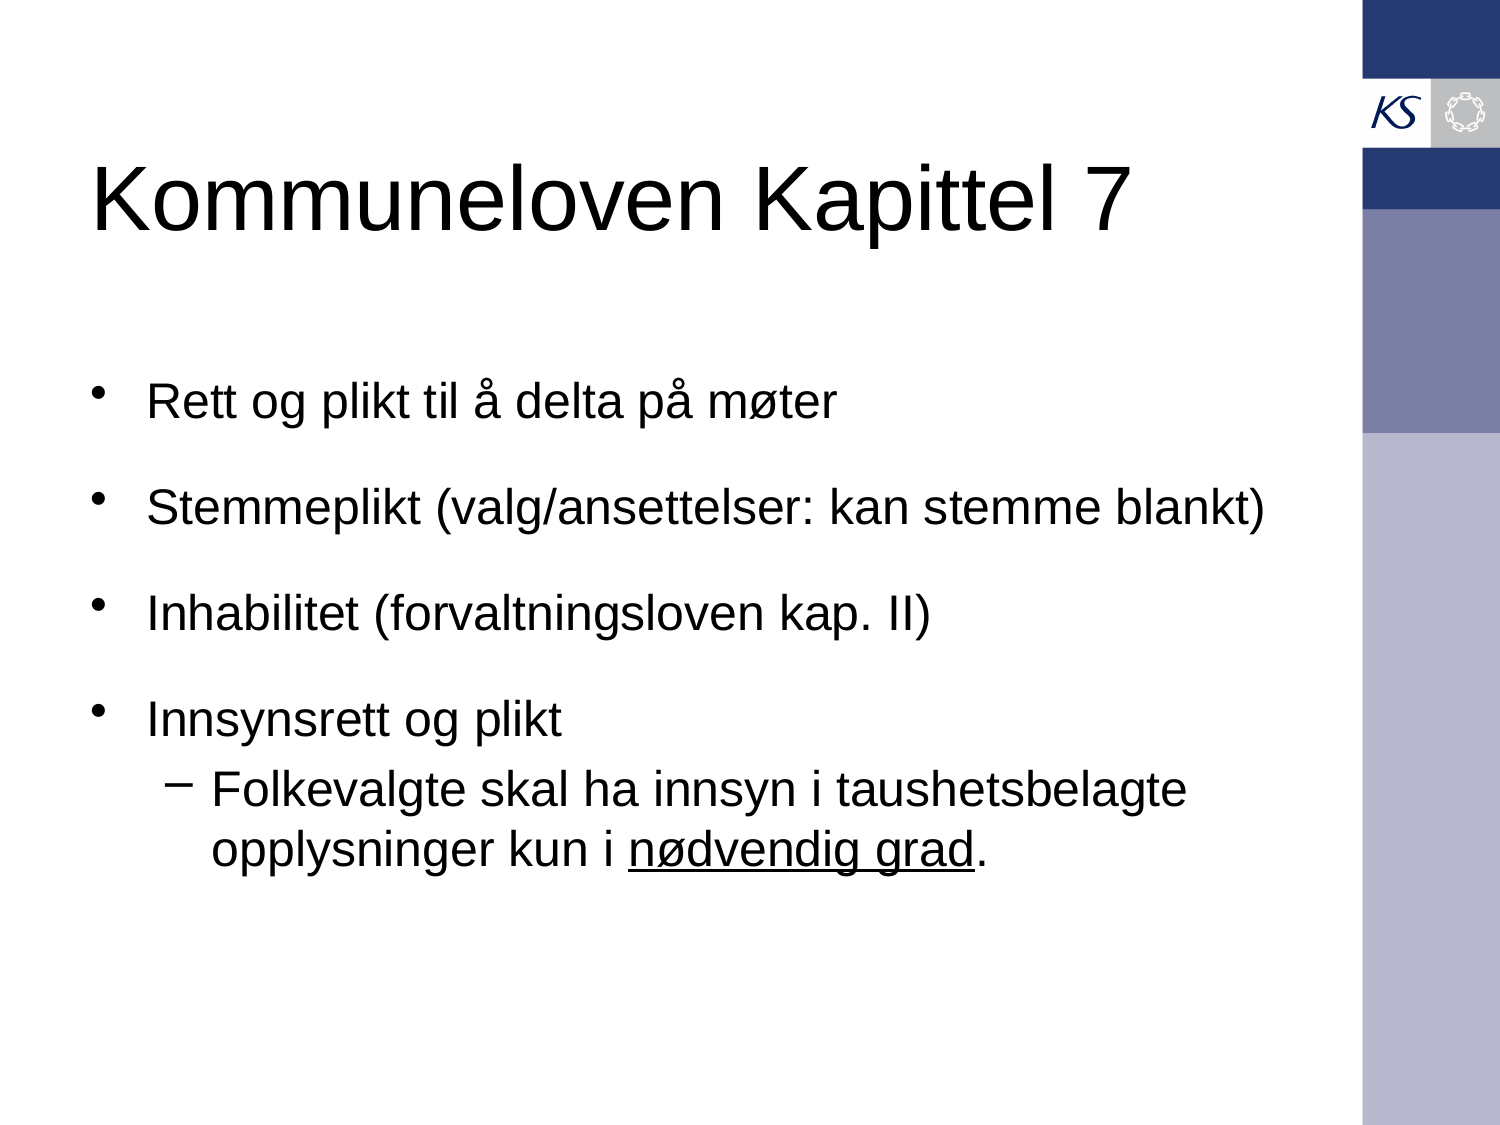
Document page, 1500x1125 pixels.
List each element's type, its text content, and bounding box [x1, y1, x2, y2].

title Kommuneloven Kapittel 7 [74, 99, 1313, 288]
list Rett og plikt til å delta på møter Stemmeplikt (valg/ansettelser: kan stemme blankt) Inhabilitet (forvaltningsloven kap. II) Innsynsrett og plikt Folkevalgte skal ha innsyn i taushetsbelagte opplysninger kun i nødvendig grad. [74, 324, 1313, 1001]
picture [1359, 0, 1500, 1125]
